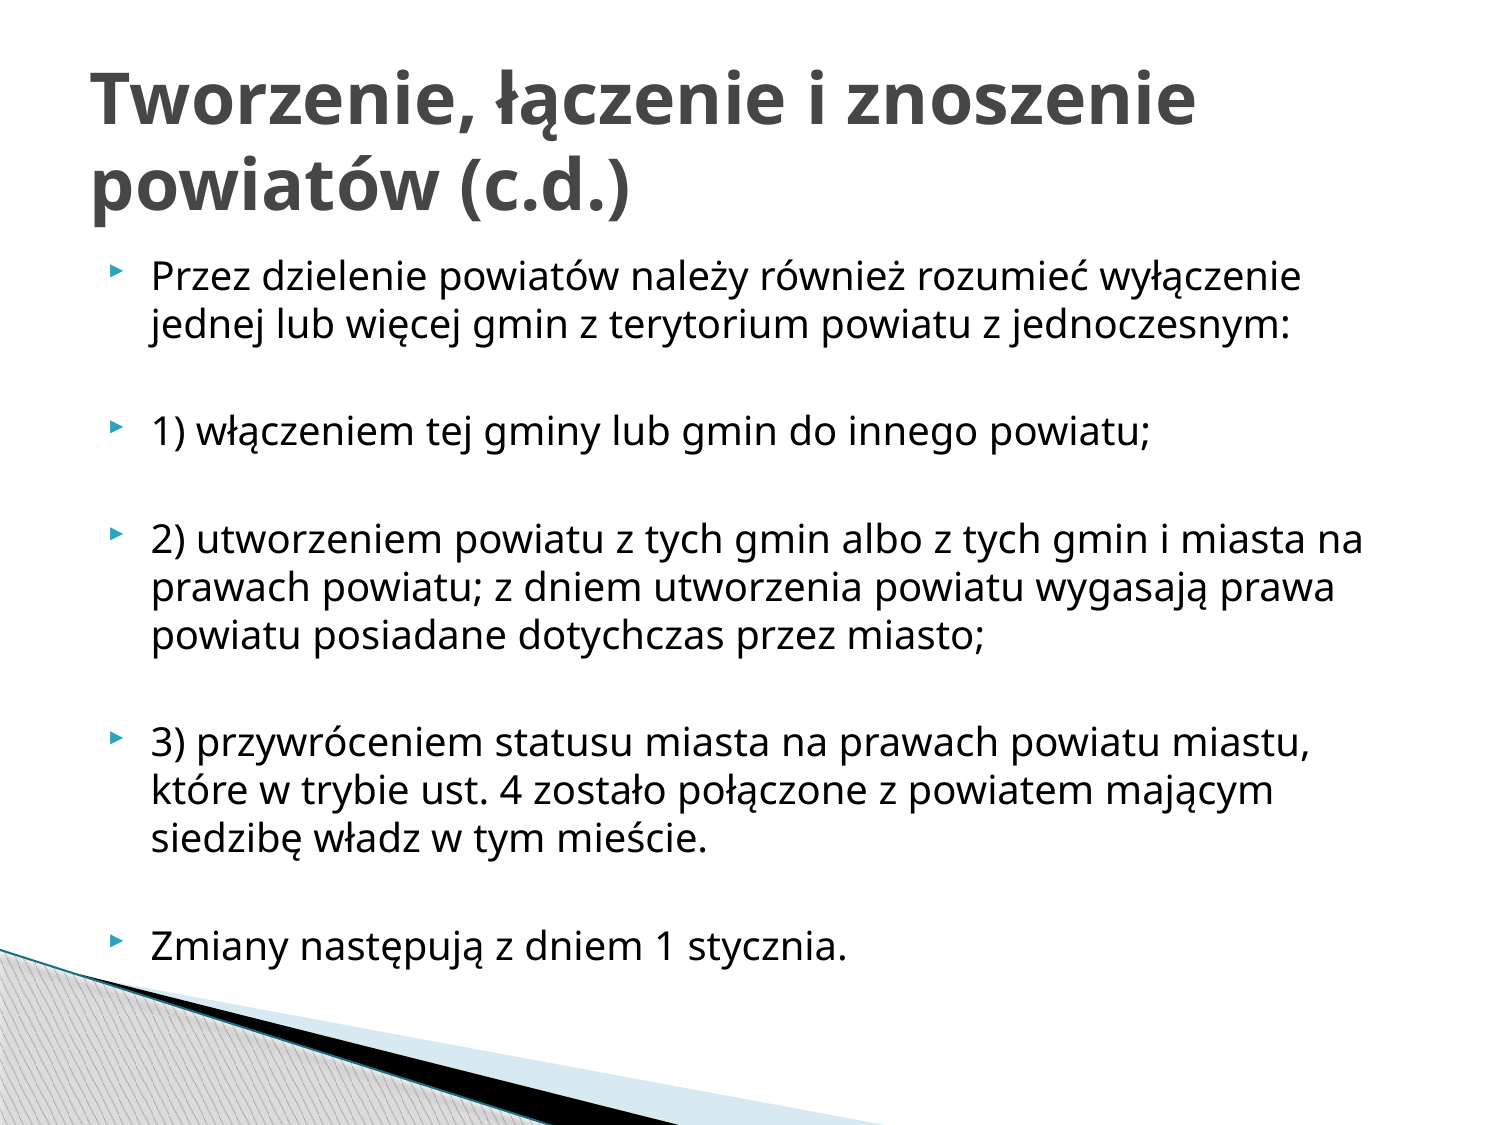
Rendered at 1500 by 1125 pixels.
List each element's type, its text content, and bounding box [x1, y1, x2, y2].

list Przez dzielenie powiatów należy również rozumieć wyłączenie jednej lub więcej gmin z terytorium powiatu z jednoczesnym: 1) włączeniem tej gminy lub gmin do innego powiatu; 2) utworzeniem powiatu z tych gmin albo z tych gmin i miasta na prawach powiatu; z dniem utworzenia powiatu wygasają prawa powiatu posiadane dotychczas przez miasto; 3) przywróceniem statusu miasta na prawach powiatu miastu, które w trybie ust. 4 zostało połączone z powiatem mającym siedzibę władz w tym mieście. Zmiany następują z dniem 1 stycznia. [75, 243, 1425, 986]
title Tworzenie, łączenie i znoszenie powiatów (c.d.) [75, 45, 1425, 233]
